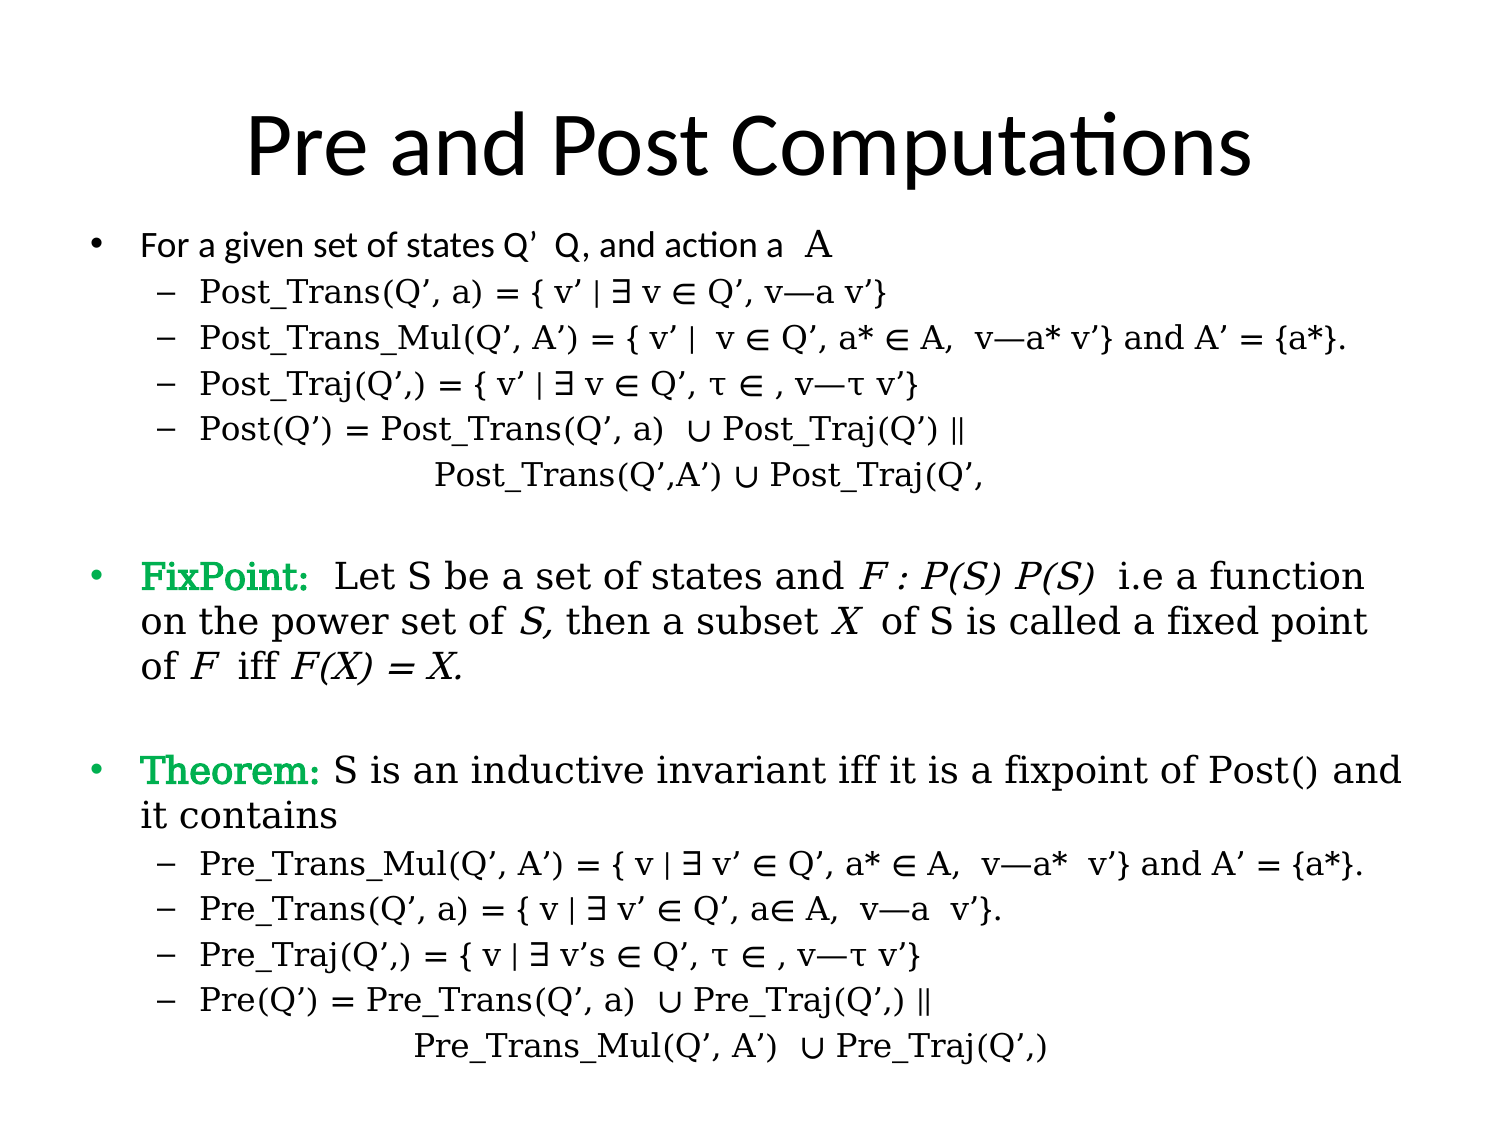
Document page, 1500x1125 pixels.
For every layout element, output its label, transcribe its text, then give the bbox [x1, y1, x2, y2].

title Pre and Post Computations [75, 45, 1425, 233]
